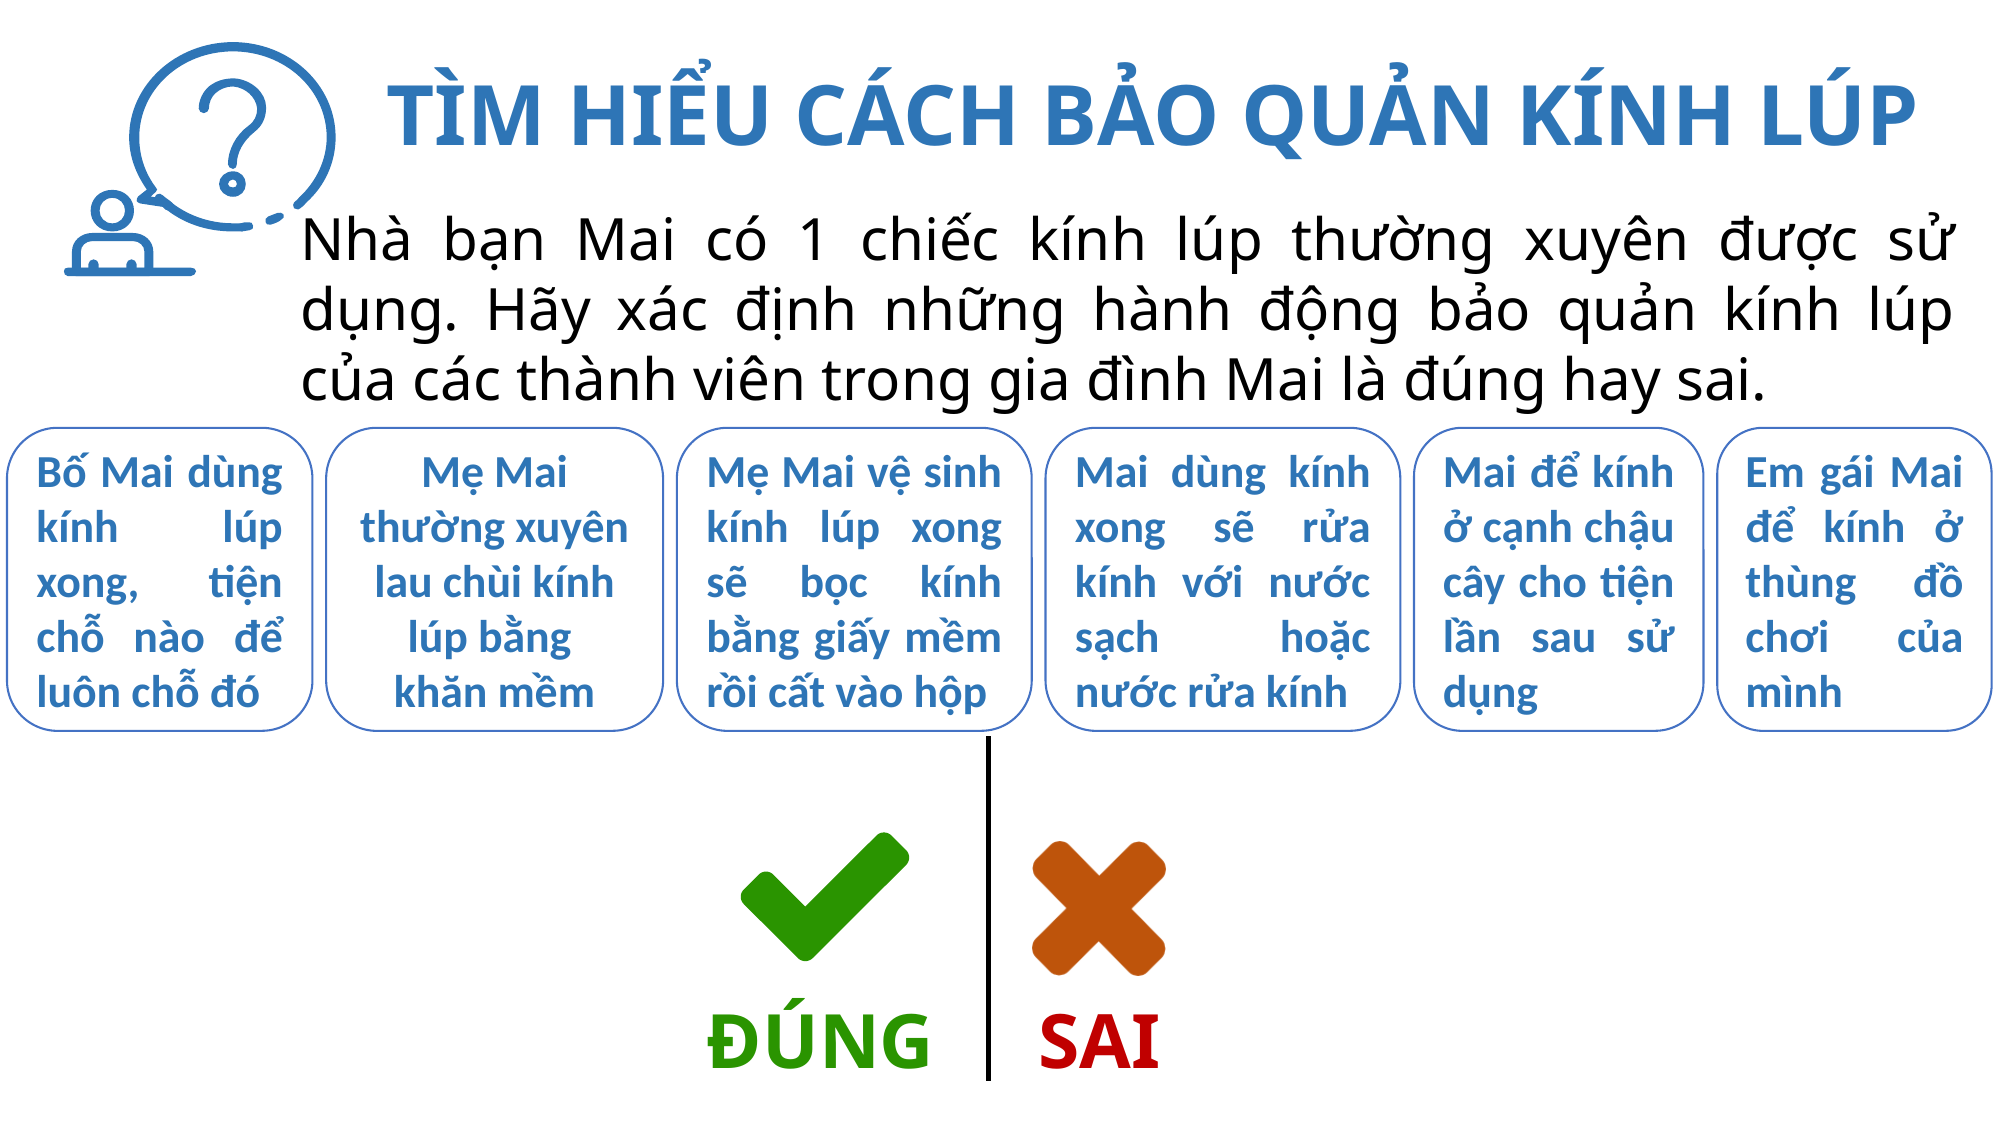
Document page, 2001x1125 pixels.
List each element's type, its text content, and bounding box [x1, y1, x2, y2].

text_box SAI [1023, 986, 1176, 1092]
text_box [740, 832, 910, 962]
text_box TÌM HIỂU CÁCH BẢO QUẢN KÍNH LÚP [371, 55, 1935, 170]
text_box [63, 42, 336, 276]
text_box Nhà bạn Mai có 1 chiếc kính lúp thường xuyên được sử dụng. Hãy xác định những hành động bảo quản kính lúp của các thành viên trong gia đình Mai là đúng hay sai. [285, 195, 1970, 420]
picture [1032, 841, 1166, 976]
text_box Mẹ Mai vệ sinh kính lúp xong sẽ bọc kính bằng giấy mềm rồi cất vào hộp [675, 426, 1033, 732]
text_box ĐÚNG [691, 986, 950, 1092]
text_box Mai để kính ở cạnh chậu cây cho tiện lần sau sử dụng [1412, 426, 1705, 732]
text_box Bố Mai dùng kính lúp xong, tiện chỗ nào để luôn chỗ đó [5, 426, 314, 732]
text_box Mẹ Mai thường xuyên lau chùi kính lúp bằng khăn mềm [325, 426, 665, 732]
text_box Mai dùng kính xong sẽ rửa kính với nước sạch hoặc nước rửa kính [1044, 426, 1402, 732]
text_box Em gái Mai để kính ở thùng đồ chơi của mình [1716, 426, 1993, 732]
